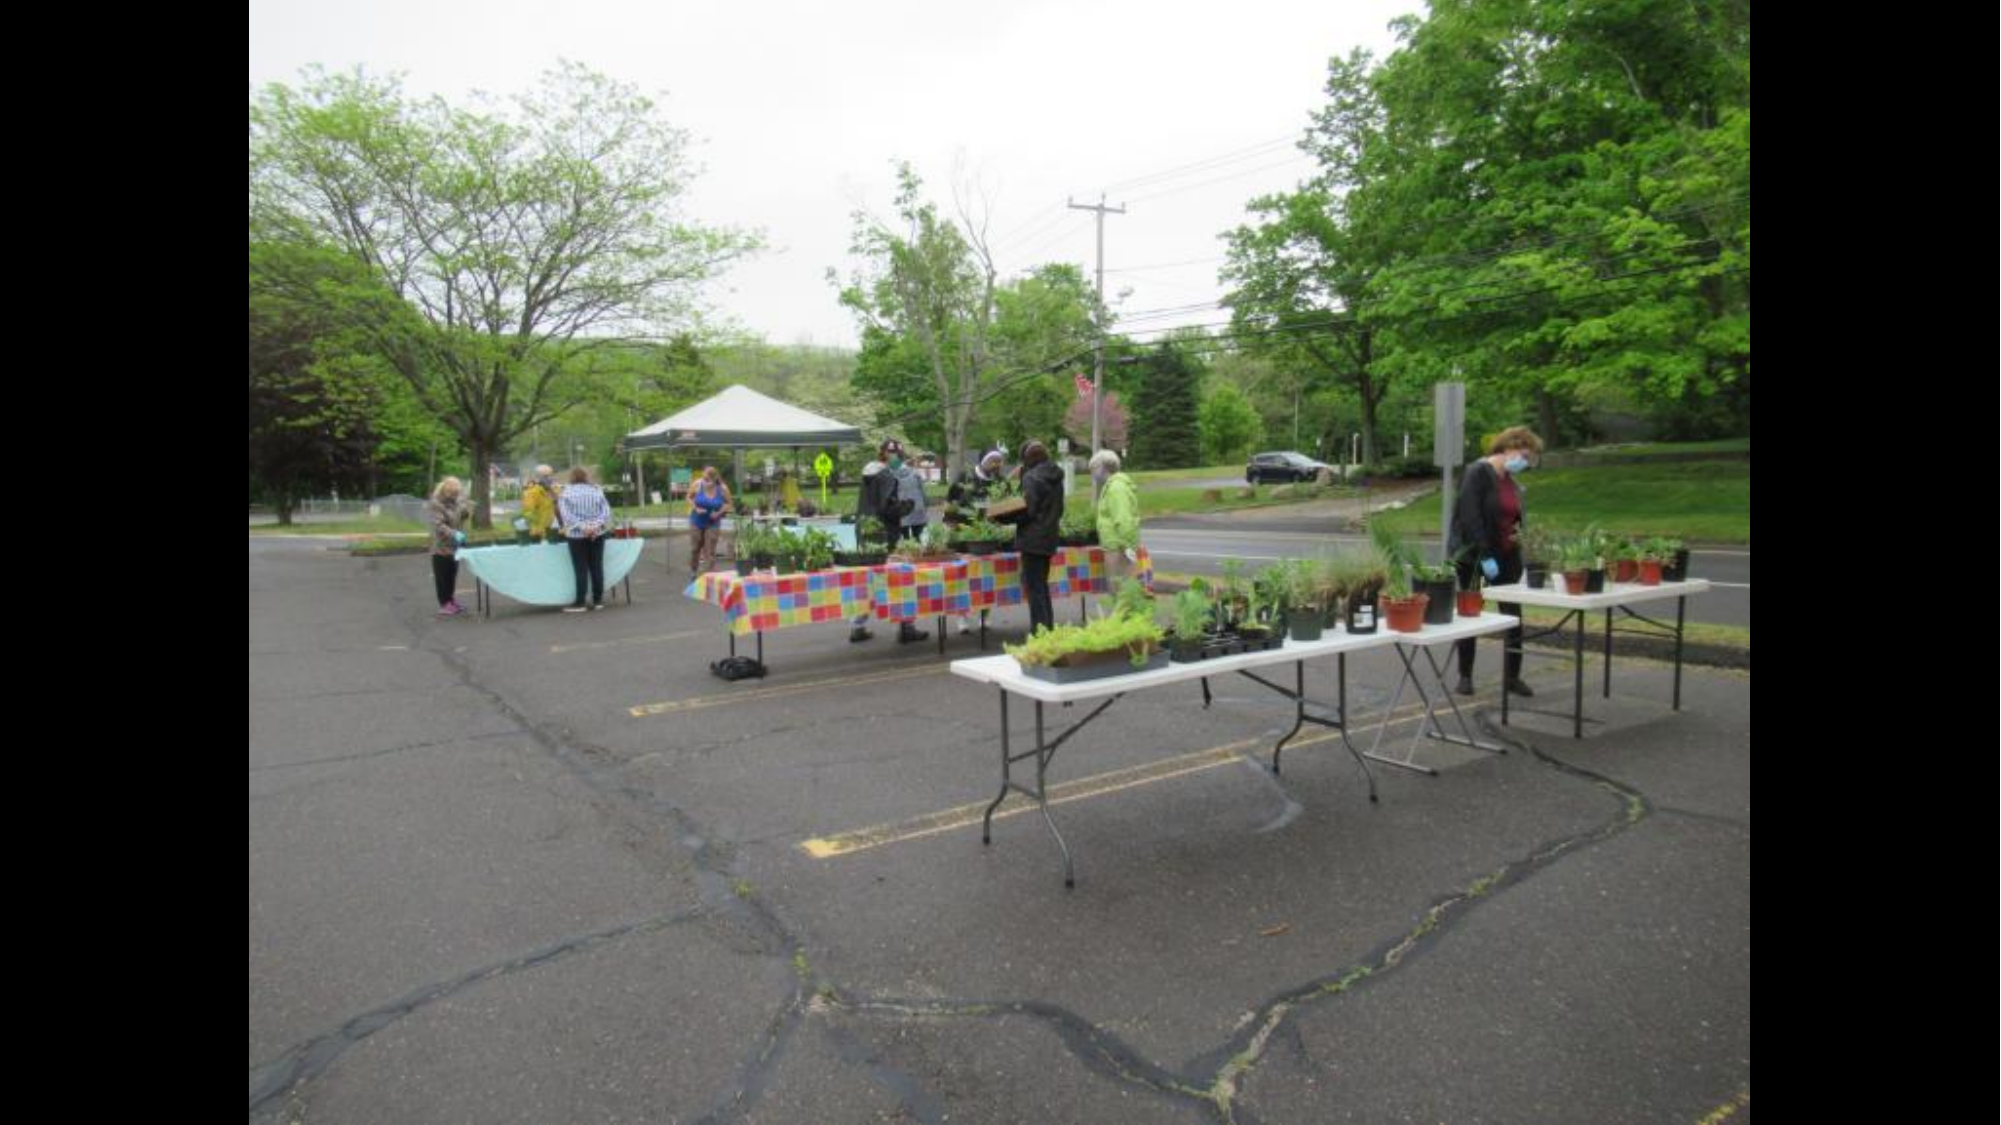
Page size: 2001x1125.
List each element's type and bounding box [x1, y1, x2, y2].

picture [249, 0, 1750, 1125]
